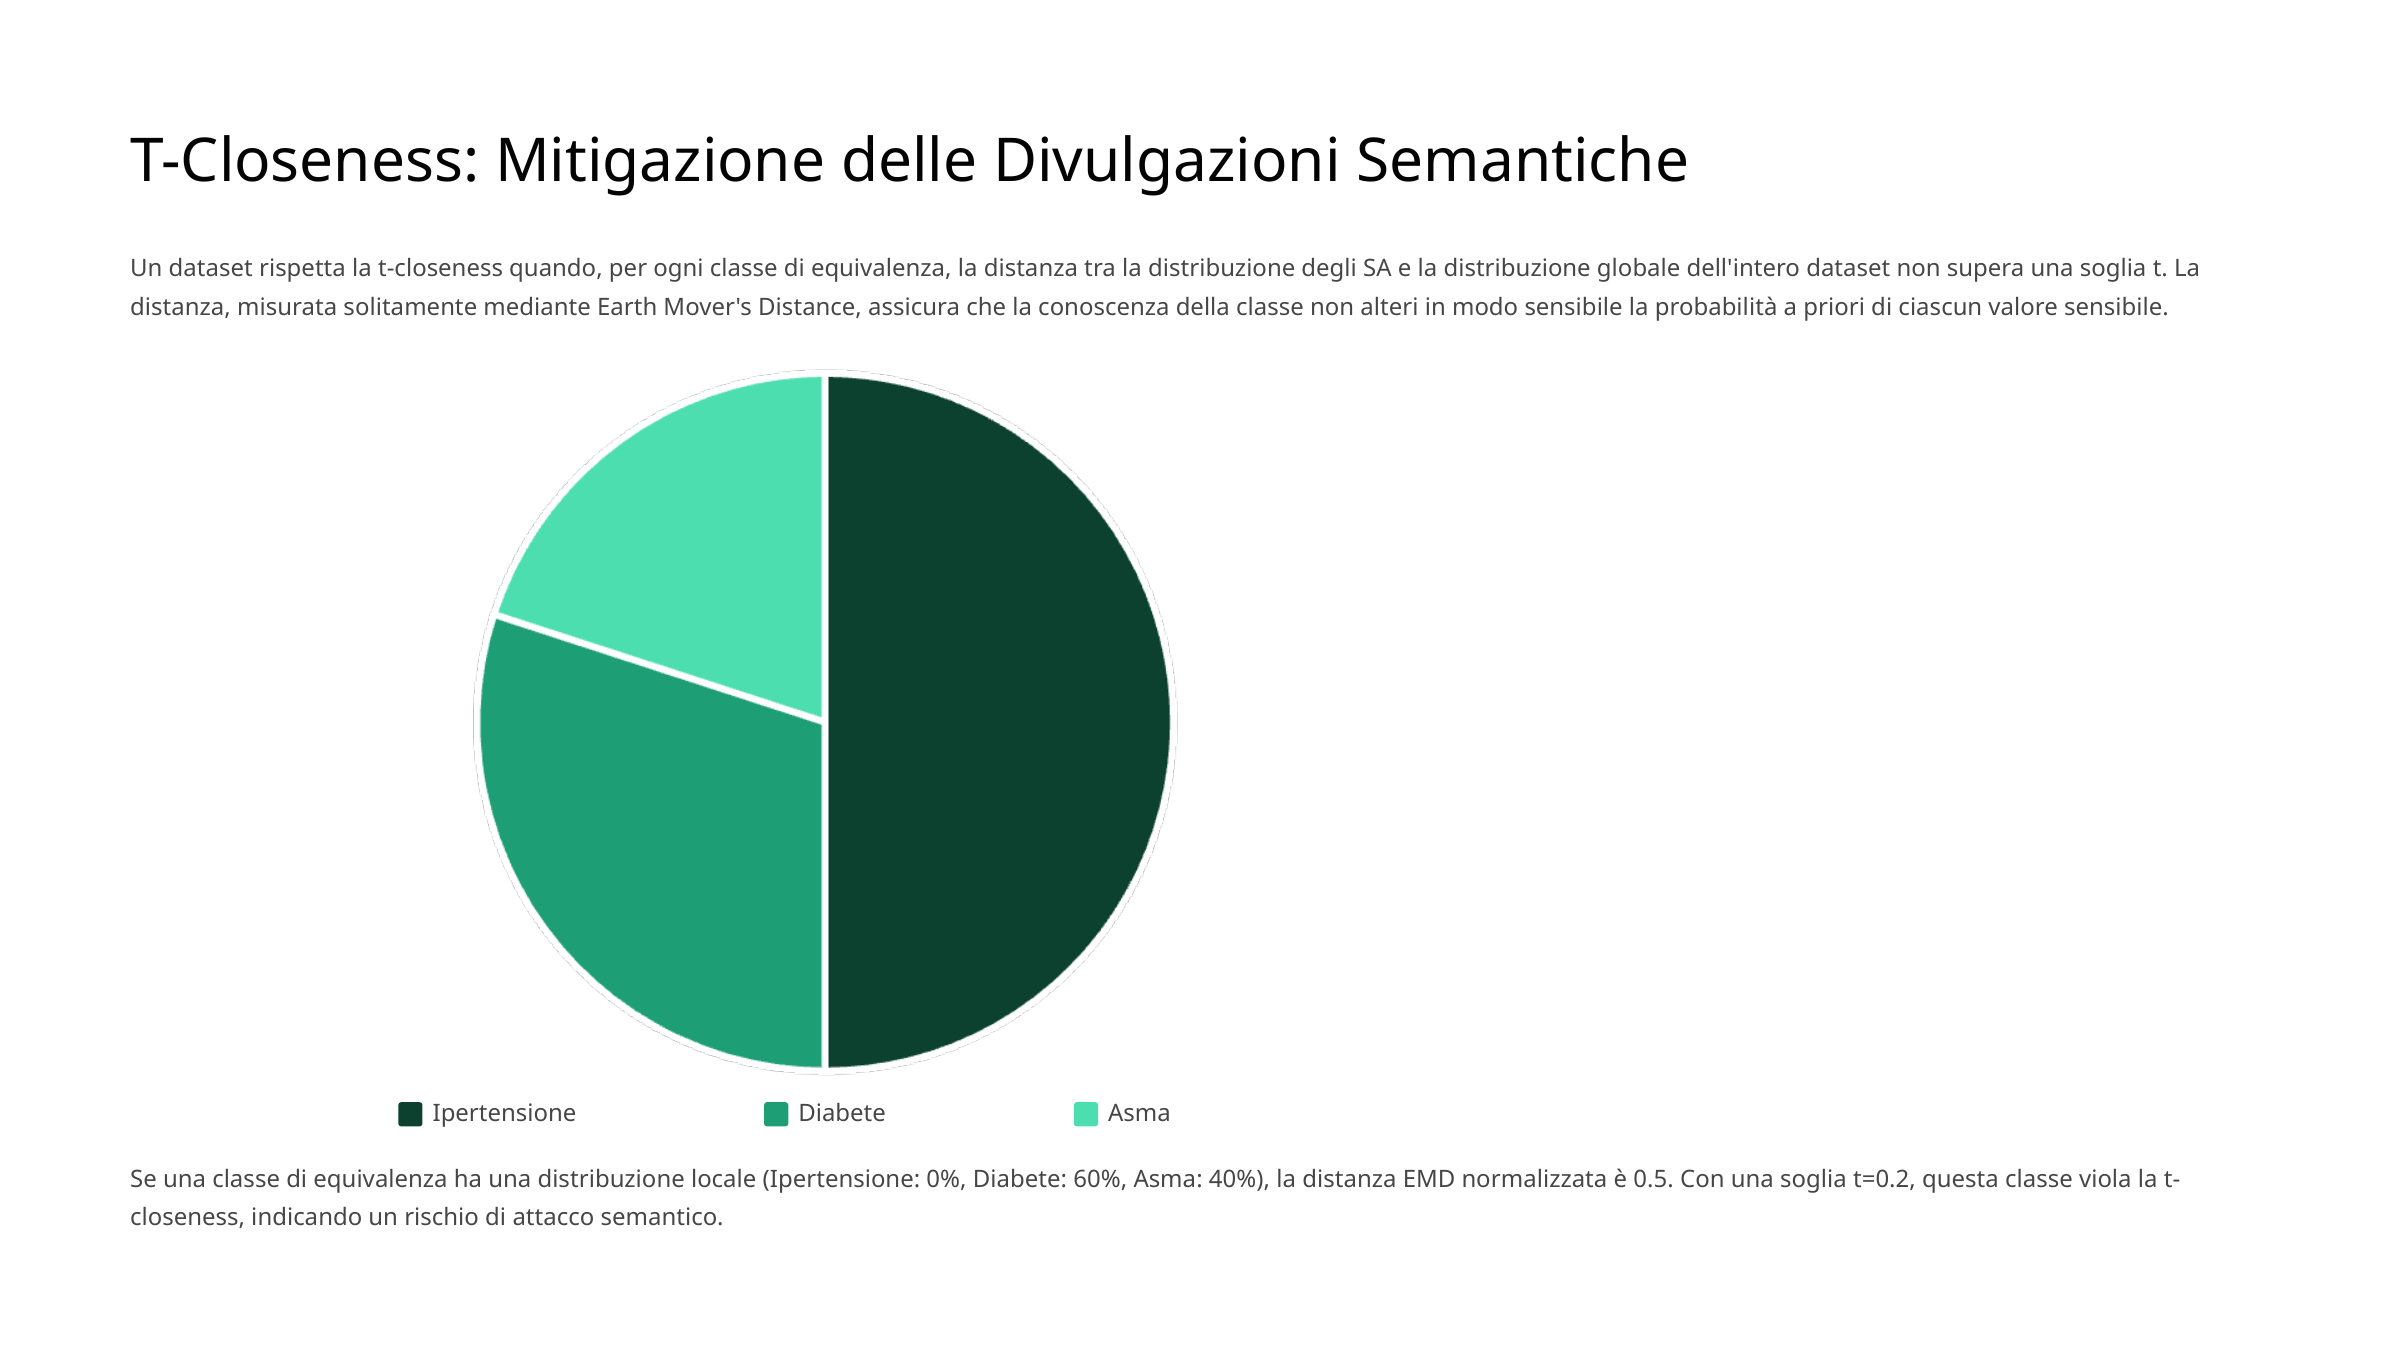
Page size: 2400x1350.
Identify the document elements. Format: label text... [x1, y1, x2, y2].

text_box T-Closeness: Mitigazione delle Divulgazioni Semantiche [130, 118, 1742, 195]
text_box Un dataset rispetta la t-closeness quando, per ogni classe di equivalenza, la distanza tra la distribuzione degli SA e la distribuzione globale dell'intero dataset non supera una soglia t. La distanza, misurata solitamente mediante Earth Mover's Distance, assicura che la conoscenza della classe non alteri in modo sensibile la probabilità a priori di ciascun valore sensibile. [130, 242, 2270, 321]
text_box Ipertensione [432, 1102, 578, 1127]
text_box [1073, 1102, 1099, 1127]
text_box [398, 1102, 423, 1127]
text_box Se una classe di equivalenza ha una distribuzione locale (Ipertensione: 0%, Diabete: 60%, Asma: 40%), la distanza EMD normalizzata è 0.5. Con una soglia t=0.2, questa classe viola la t-closeness, indicando un rischio di attacco semantico. [130, 1153, 2270, 1231]
text_box Diabete [798, 1102, 887, 1127]
picture [130, 347, 1521, 1098]
text_box Asma [1108, 1102, 1174, 1127]
text_box [764, 1102, 789, 1127]
